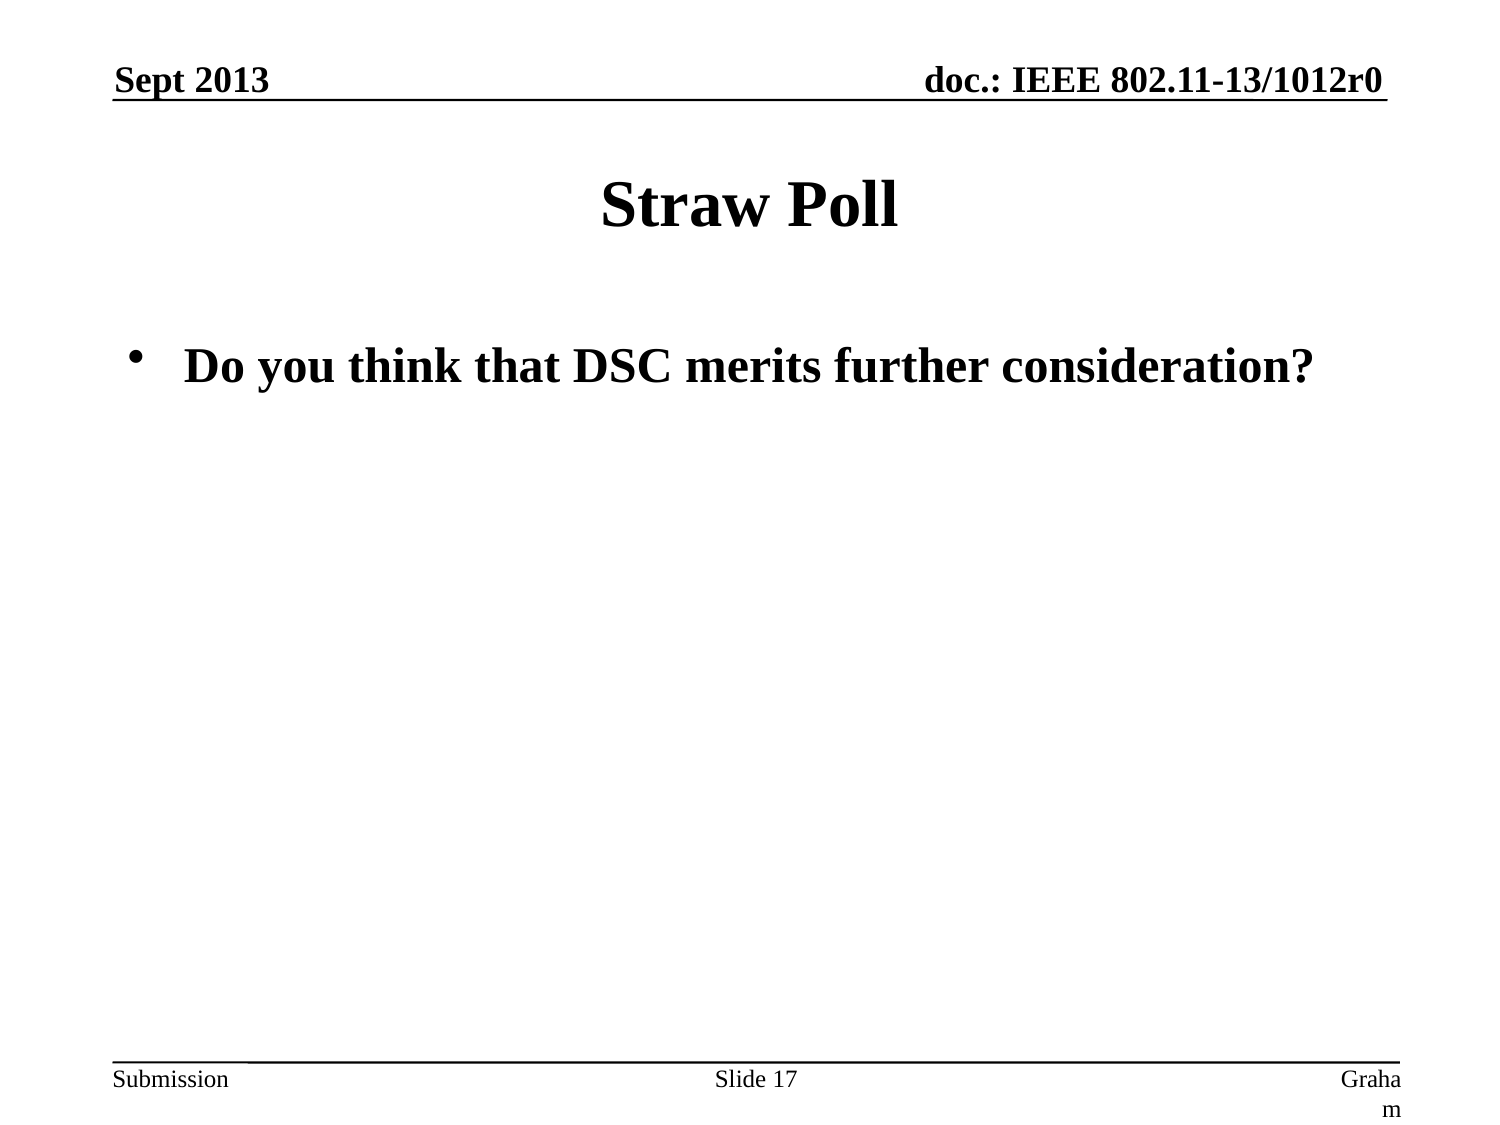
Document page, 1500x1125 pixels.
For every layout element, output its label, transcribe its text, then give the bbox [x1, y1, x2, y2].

footer Graham Smith, DSP Group [1324, 1061, 1402, 1093]
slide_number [114, 54, 286, 101]
slide_number Slide 17 [712, 1061, 800, 1093]
title Straw Poll [112, 112, 1388, 288]
list Do you think that DSC merits further consideration? [112, 324, 1388, 1000]
